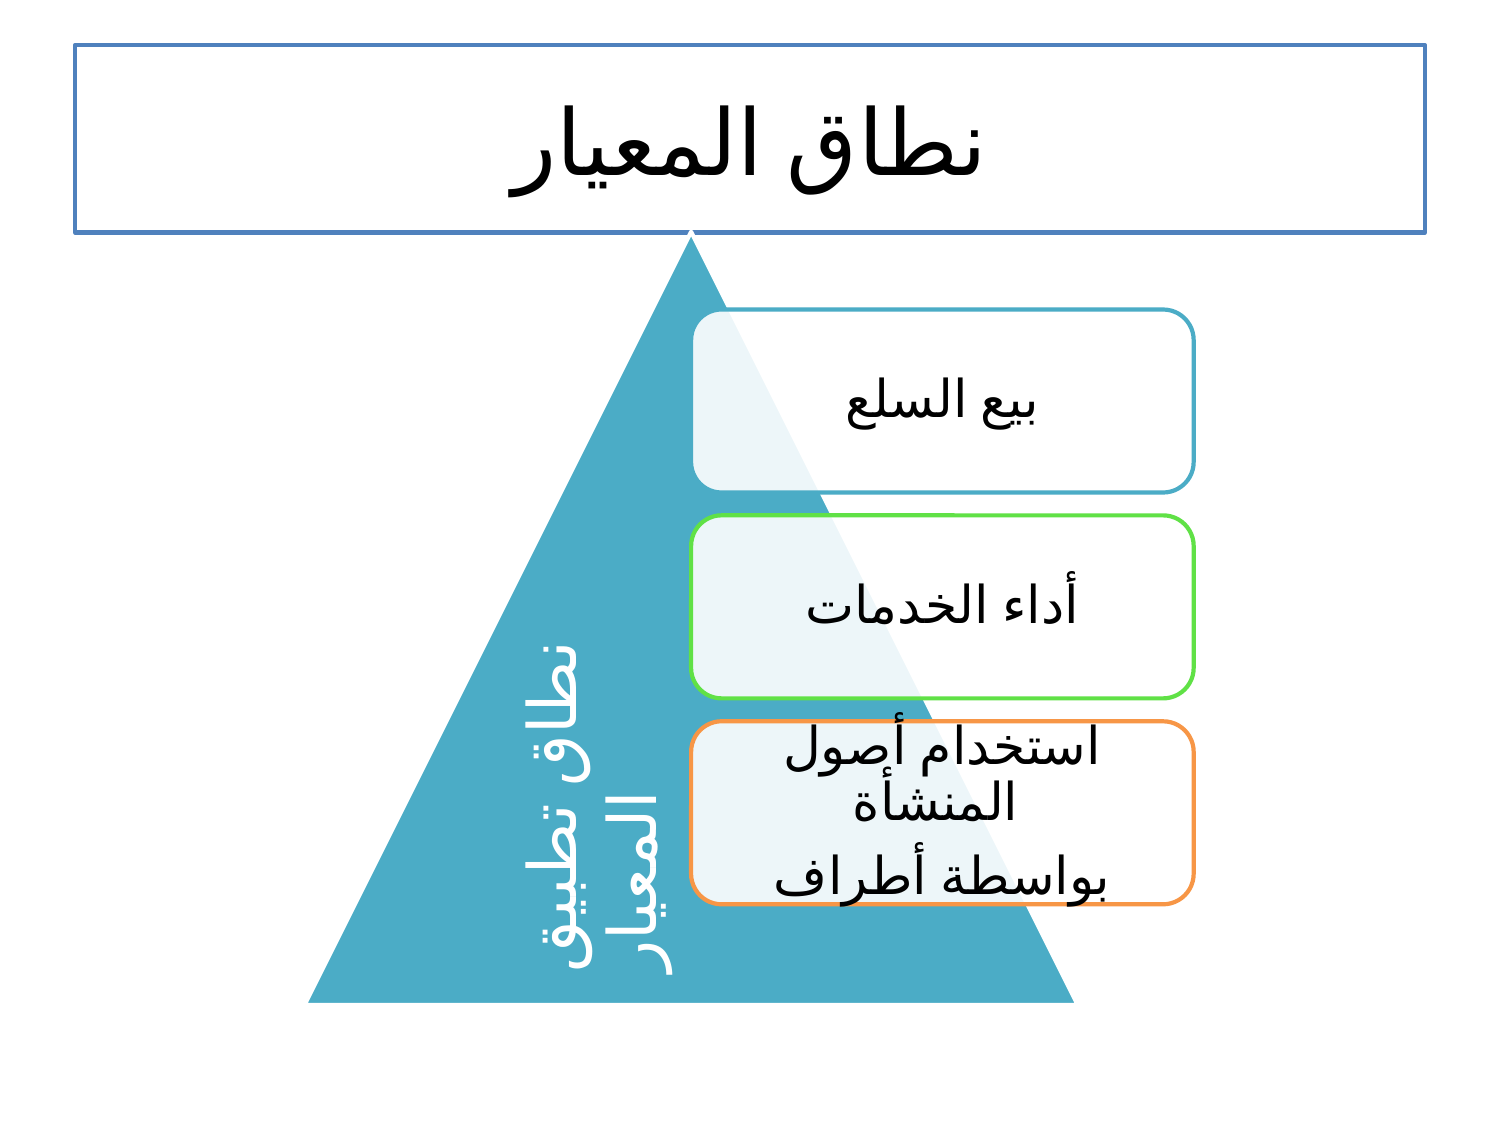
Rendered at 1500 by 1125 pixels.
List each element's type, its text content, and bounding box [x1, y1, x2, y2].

title نطاق المعيار [73, 43, 1427, 235]
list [74, 231, 1424, 1006]
